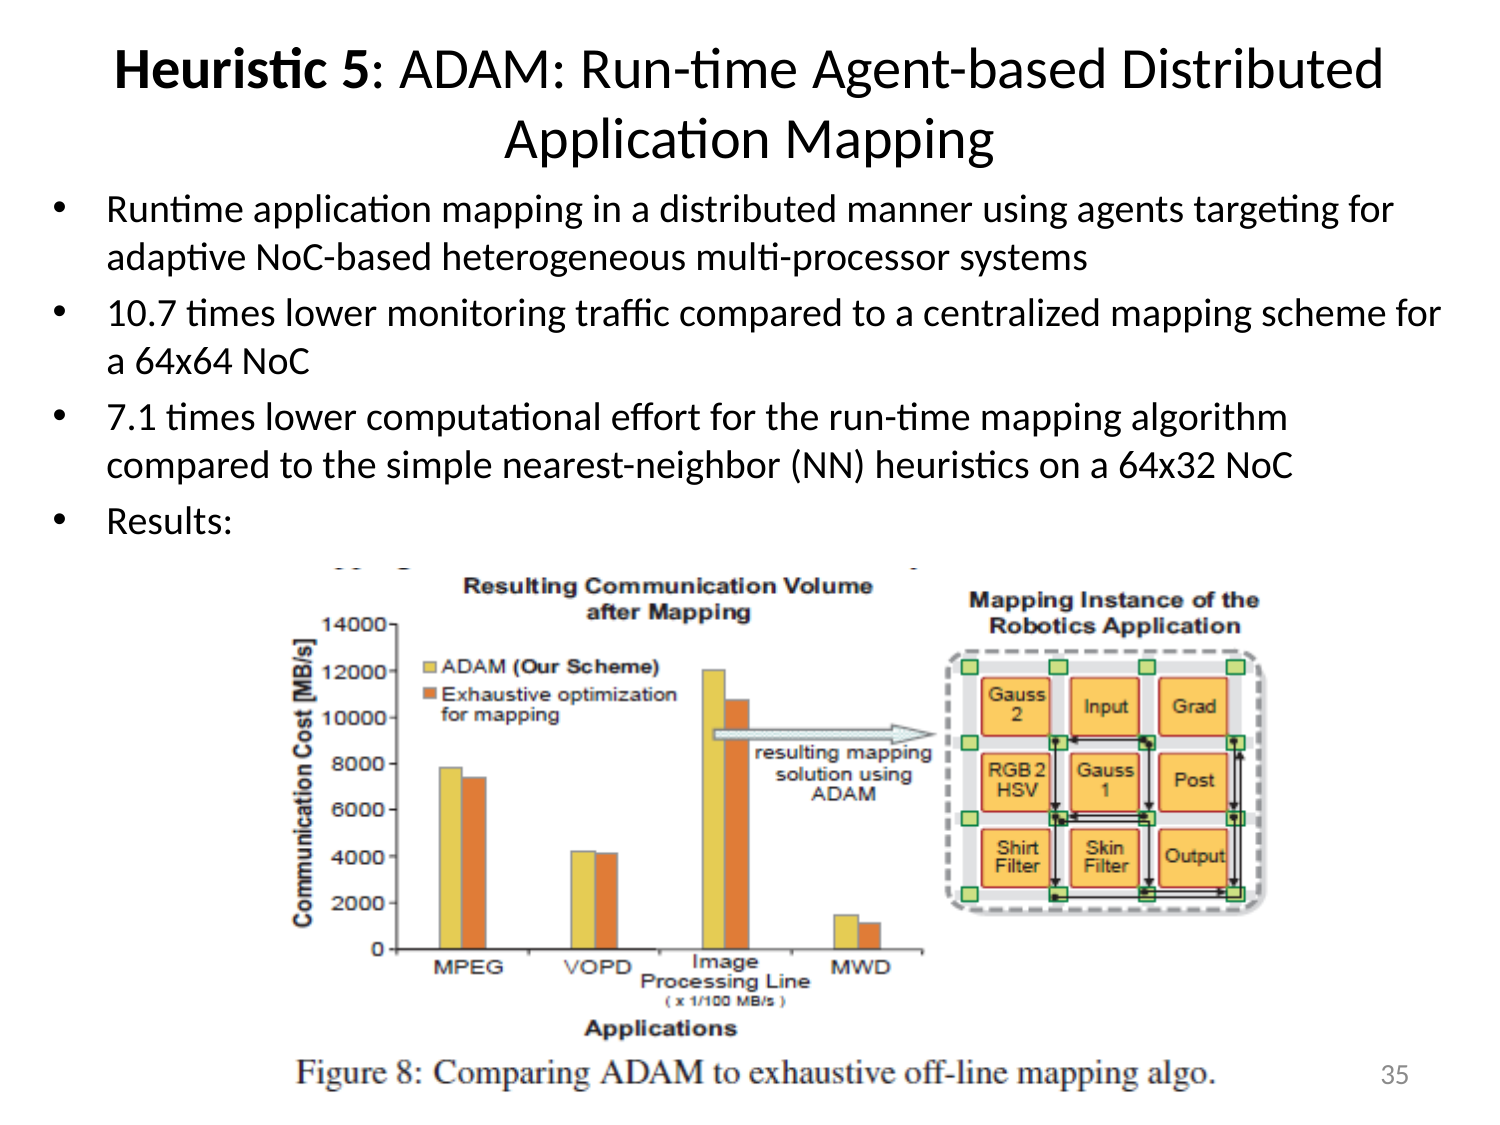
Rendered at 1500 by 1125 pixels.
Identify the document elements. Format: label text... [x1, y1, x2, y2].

slide_number 35 [1290, 1042, 1425, 1103]
title Heuristic 5: ADAM: Run-time Agent-based Distributed Application Mapping [75, 45, 1425, 157]
list Runtime application mapping in a distributed manner using agents targeting for adaptive NoC-based heterogeneous multi-processor systems 10.7 times lower monitoring traffic compared to a centralized mapping scheme for a 64x64 NoC 7.1 times lower computational effort for the run-time mapping algorithm compared to the simple nearest-neighbor (NN) heuristics on a 64x32 NoC Results: [37, 174, 1463, 550]
picture [268, 568, 1286, 1101]
